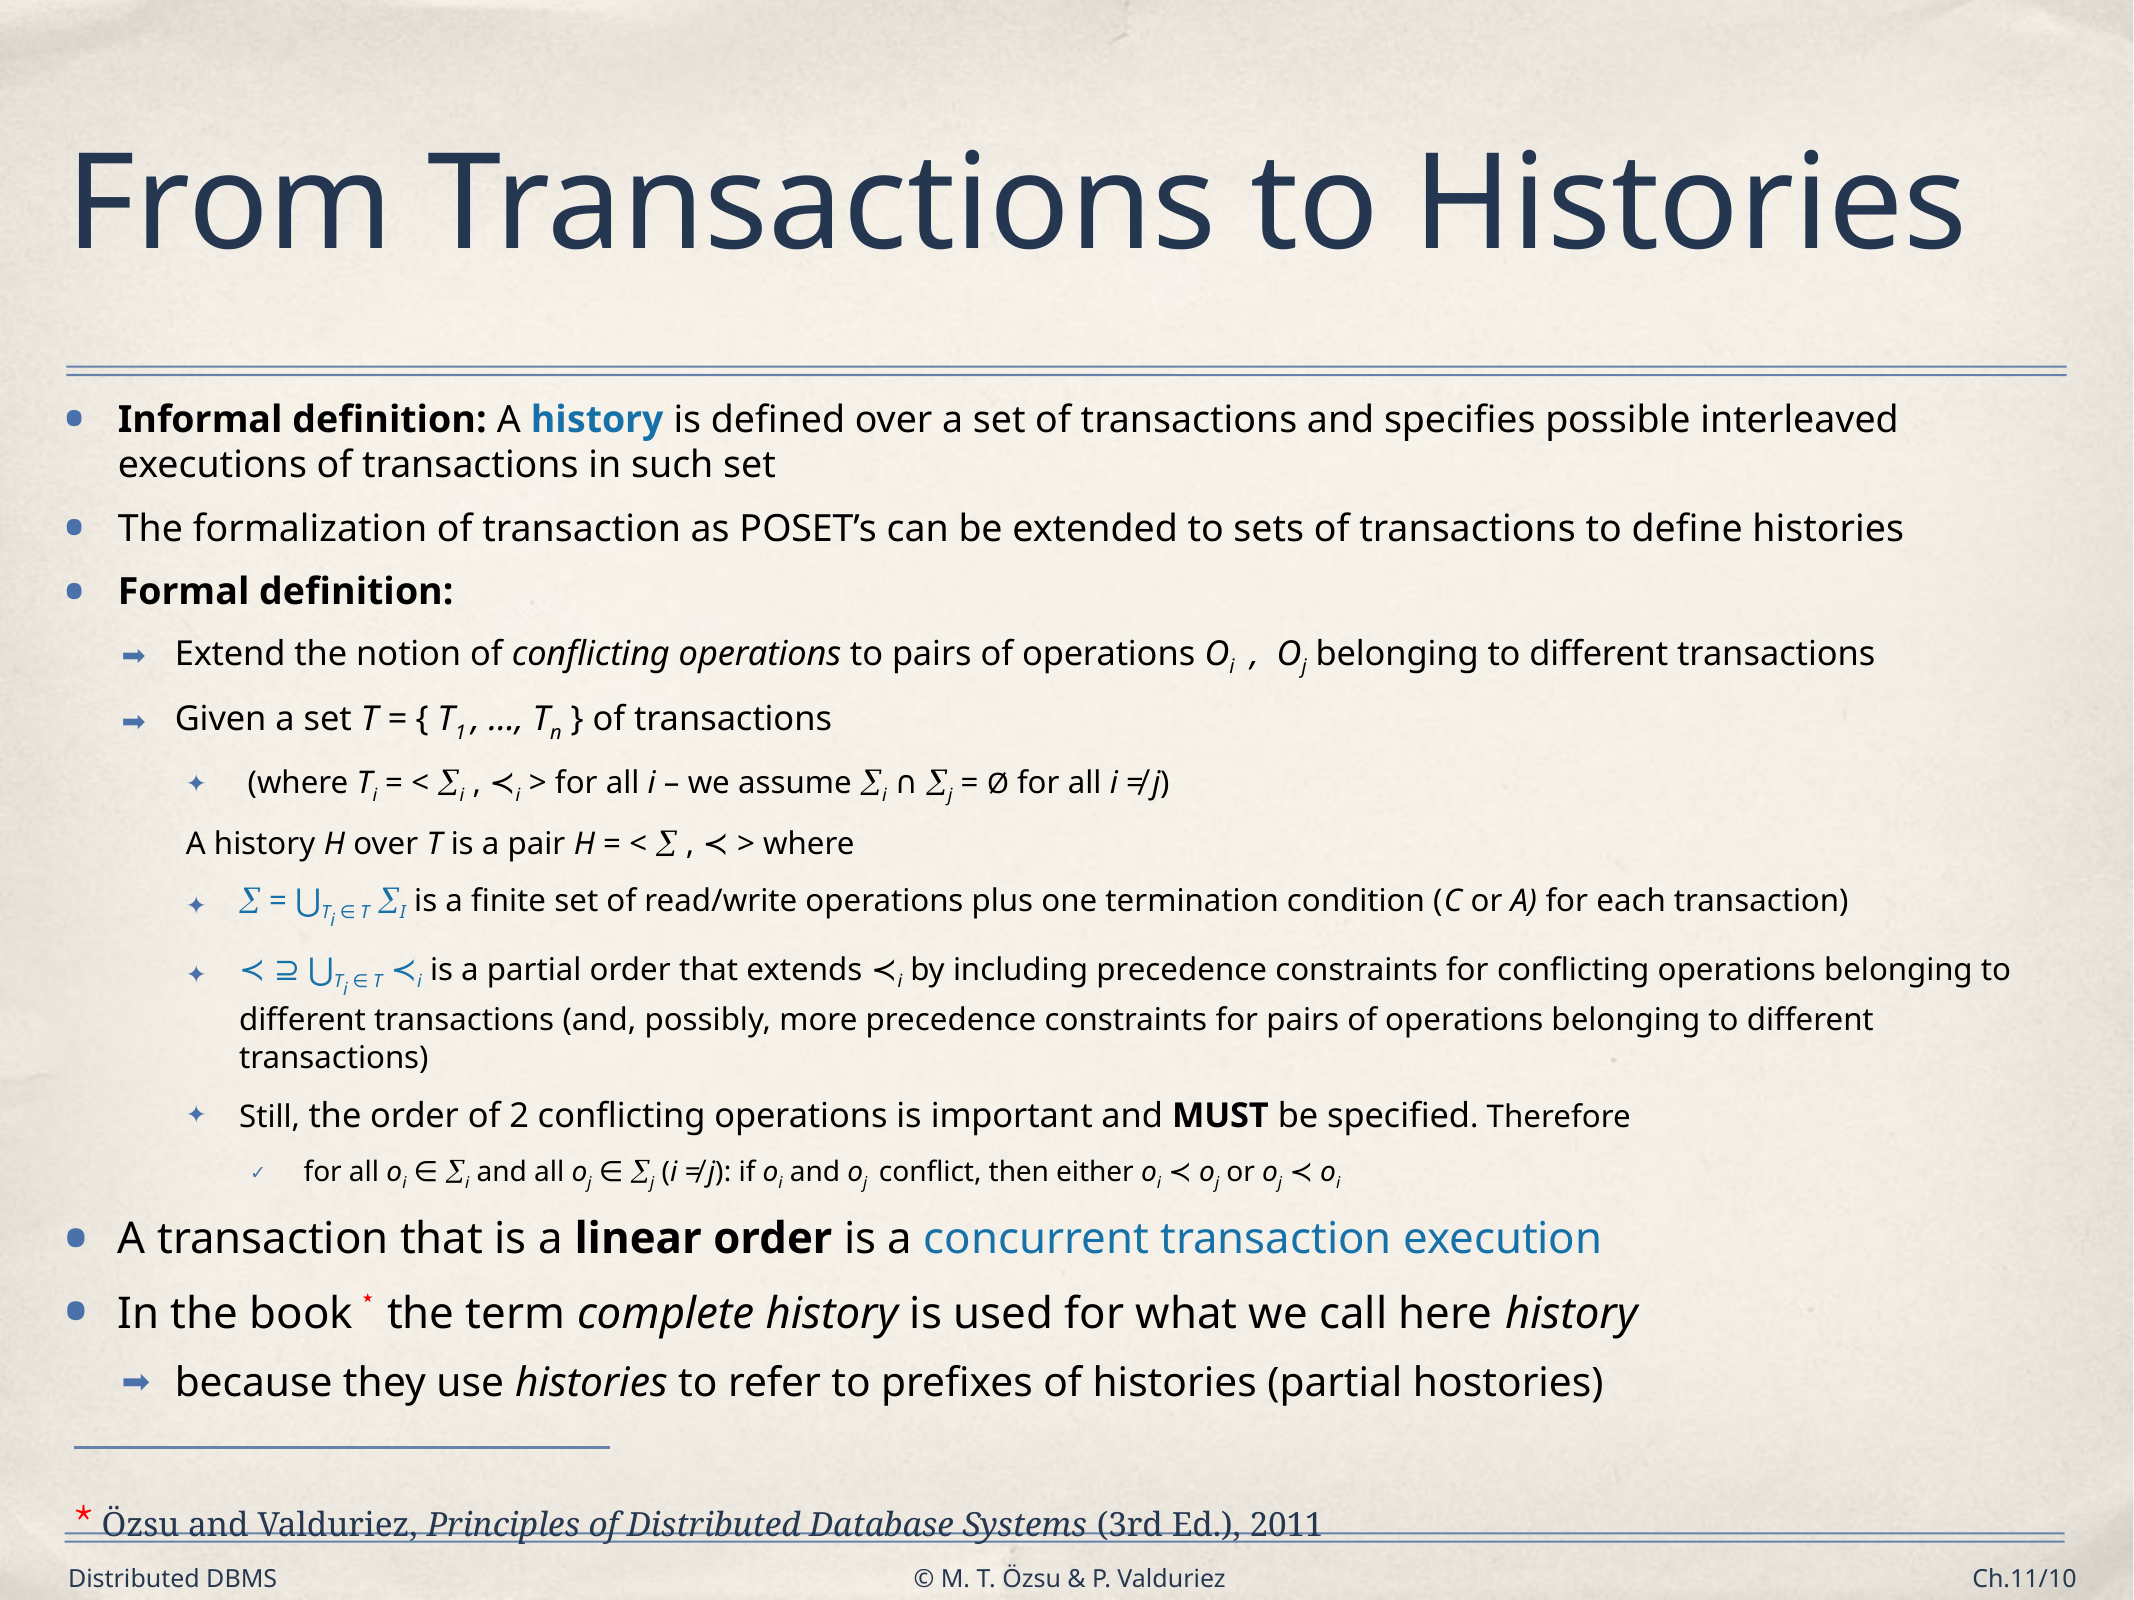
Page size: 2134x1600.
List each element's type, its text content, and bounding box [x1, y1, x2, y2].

title From Transactions to Histories [58, 72, 2075, 338]
text_box ⋆ Özsu and Valduriez, Principles of Distributed Database Systems (3rd Ed.), 2011 [58, 1471, 2047, 1556]
text_box Informal definition: A history is defined over a set of transactions and specifies possible interleaved executions of transactions in such set The formalization of transaction as POSET’s can be extended to sets of transactions to define histories Formal definition: Extend the notion of conflicting operations to pairs of operations Oi , Oj belonging to different transactions Given a set T = { T1 , …, Tn } of transactions (where Ti = < i , ≺i > for all i – we assume i ∩ j = Ø for all i ≠ j) A history H over T is a pair H = <  , ≺ > where  = ⋃Ti ∈ T I is a finite set of read/write operations plus one termination condition (C or A) for each transaction) ≺ ⊇ ⋃Ti ∈ T ≺i is a partial order that extends ≺i by including precedence constraints for conflicting operations belonging to different transactions (and, possibly, more precedence constraints for pairs of operations belonging to different transactions) Still, the order of 2 conflicting operations is important and MUST be specified. Therefore for all oi ∈ i and all oj ∈ j (i ≠ j): if oi and oj conflict, then either oi ≺ oj or oj ≺ oi A transaction that is a linear order is a concurrent transaction execution In the book ⋆ the term complete history is used for what we call here history because they use histories to refer to prefixes of histories (partial hostories) [56, 386, 2073, 1421]
picture [0, 0, 2134, 1600]
